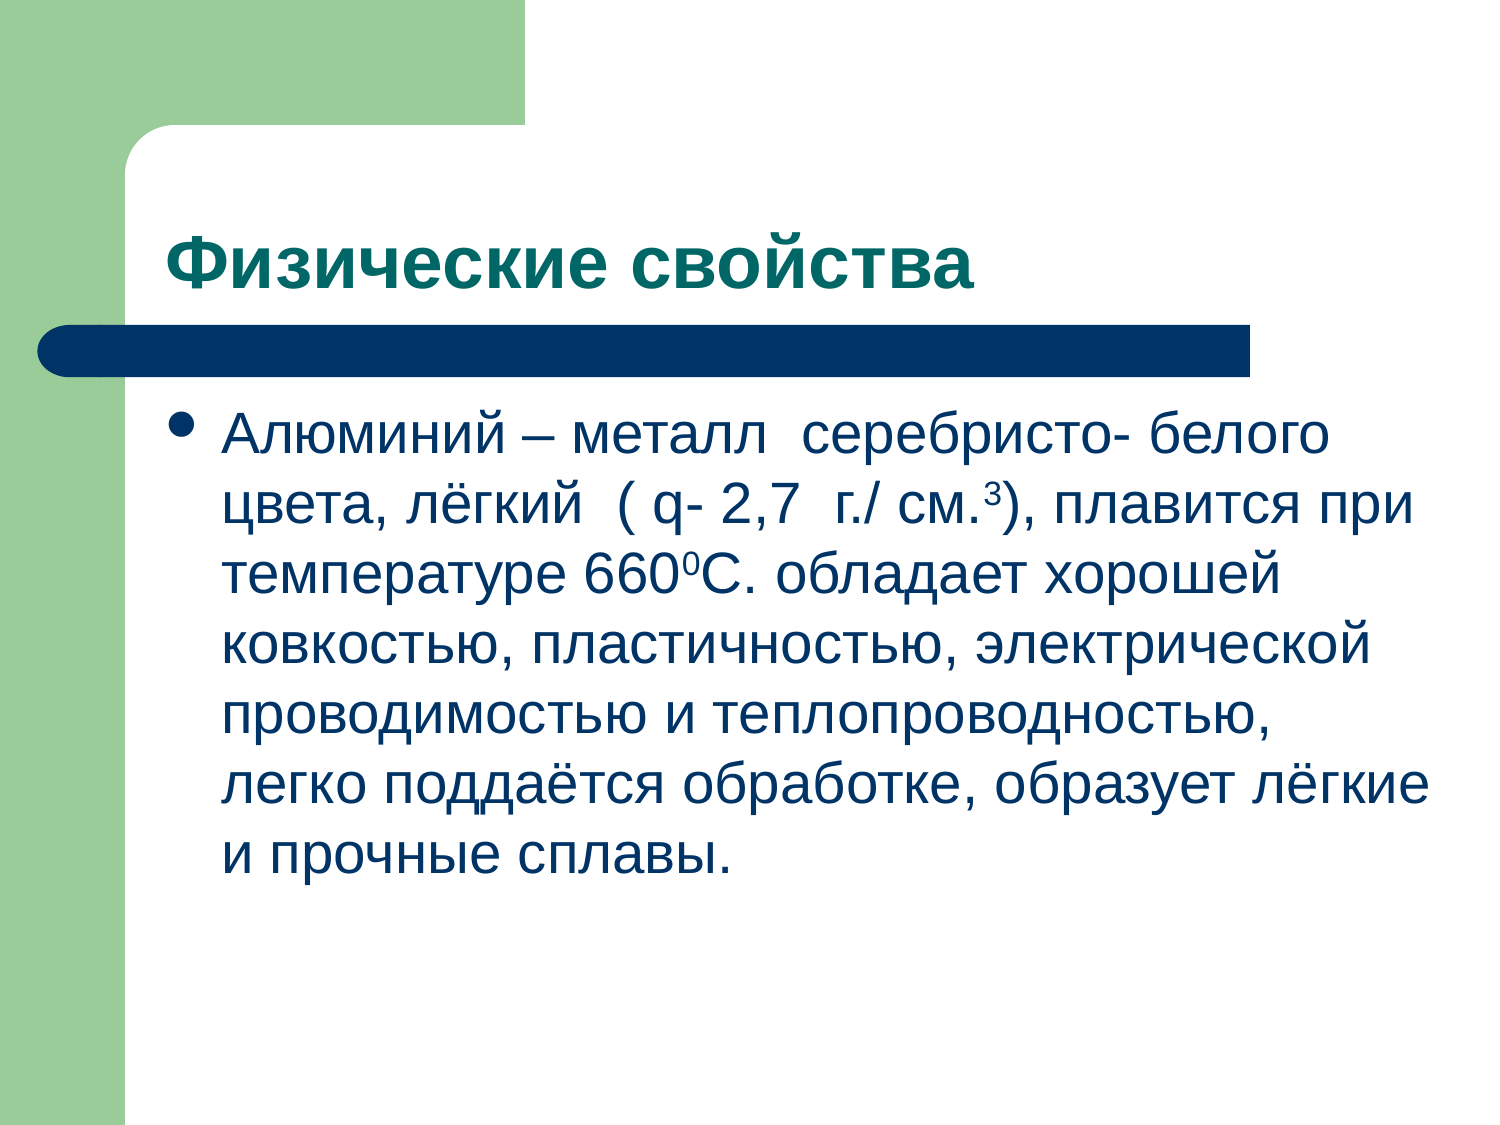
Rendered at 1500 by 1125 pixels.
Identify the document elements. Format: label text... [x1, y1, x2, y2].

list Алюминий – металл серебристо- белого цвета, лёгкий ( q- 2,7 г./ см.3), плавится при температуре 6600С. обладает хорошей ковкостью, пластичностью, электрической проводимостью и теплопроводностью, легко поддаётся обработке, образует лёгкие и прочные сплавы. [150, 387, 1463, 1000]
title Физические свойства [150, 125, 1463, 313]
